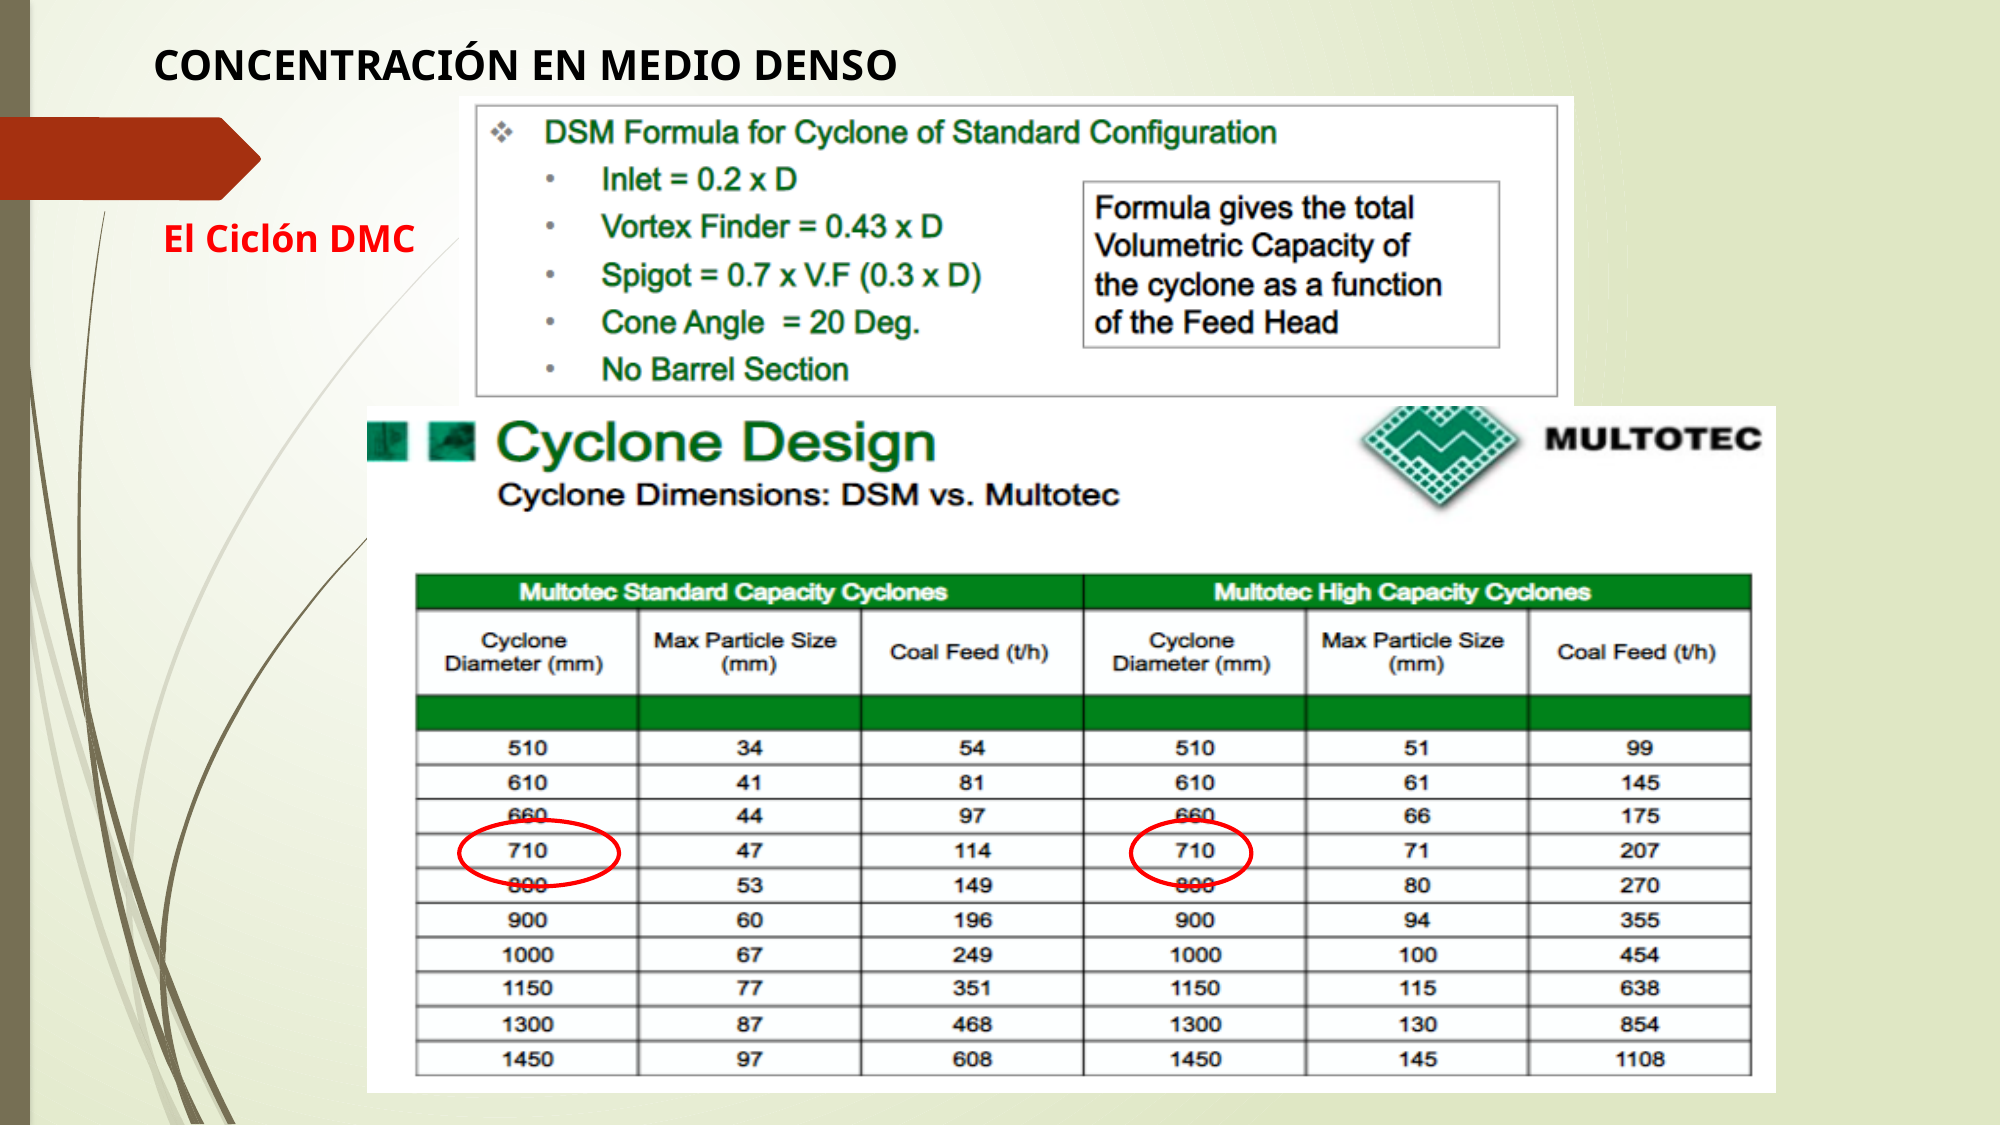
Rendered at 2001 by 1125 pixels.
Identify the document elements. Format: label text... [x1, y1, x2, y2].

picture [366, 96, 1776, 1093]
text_box CONCENTRACIÓN EN MEDIO DENSO [139, 31, 914, 96]
text_box El Ciclón DMC [148, 207, 441, 268]
